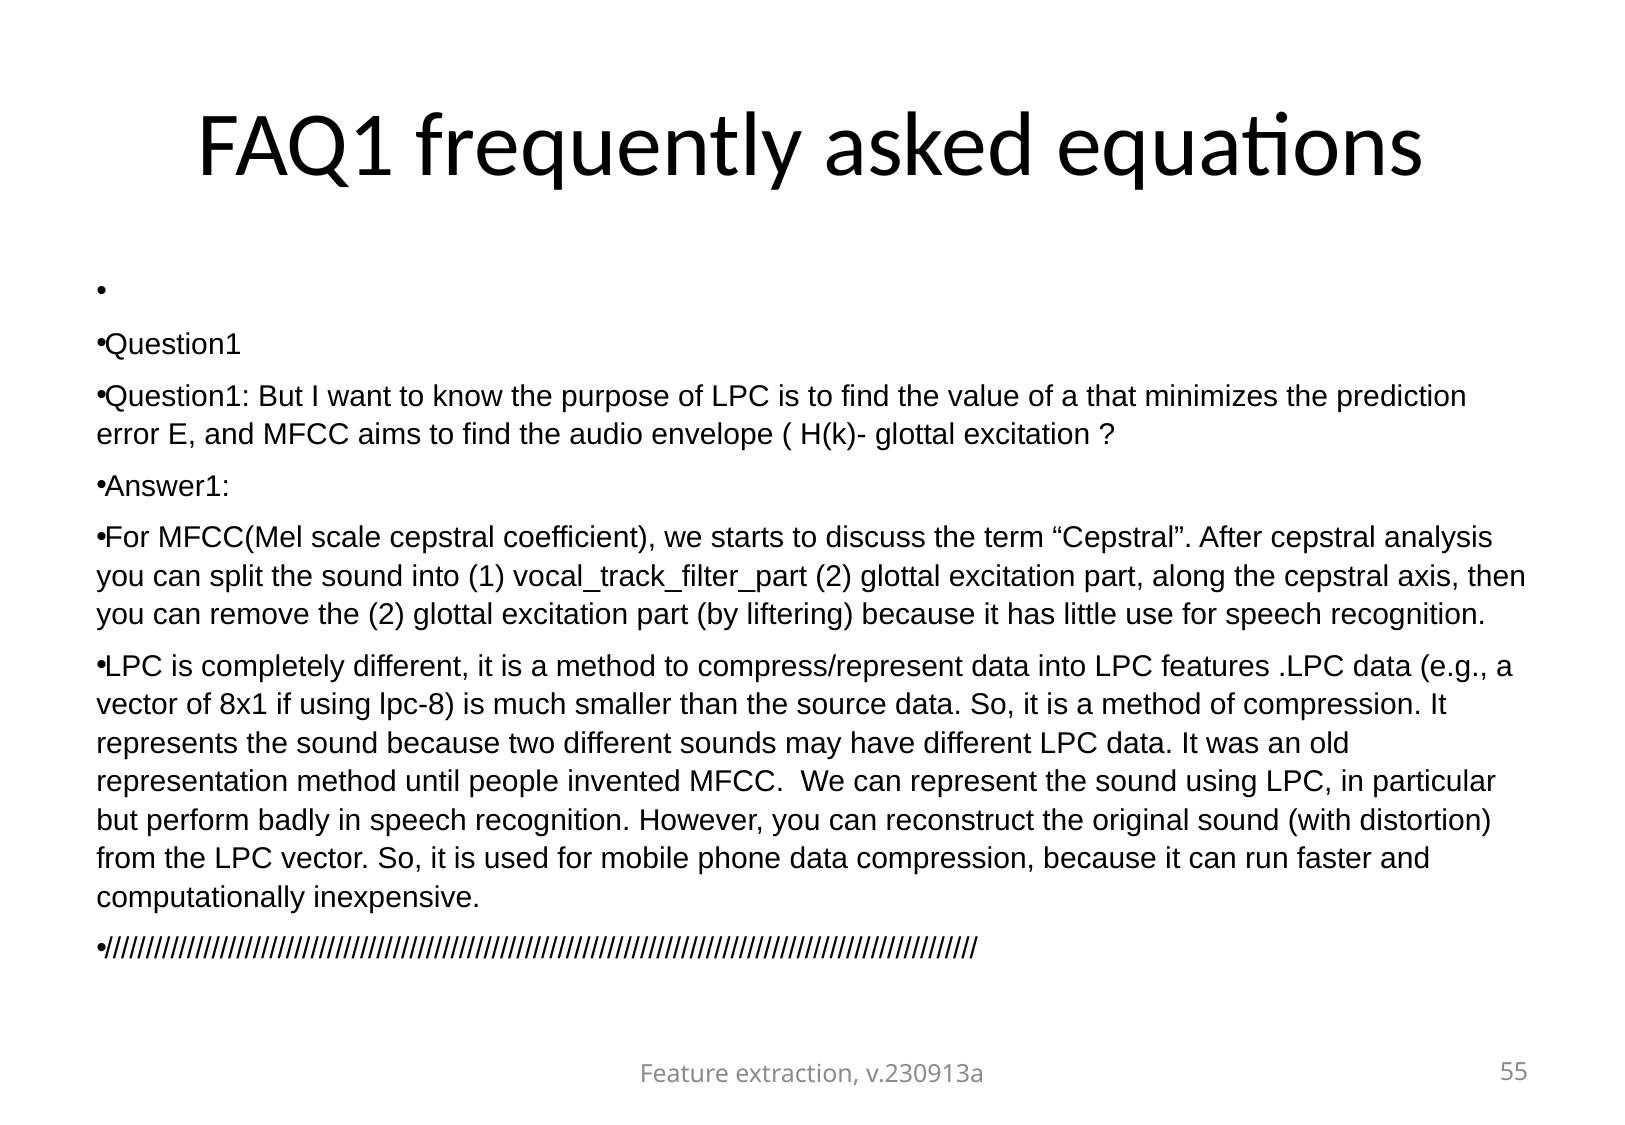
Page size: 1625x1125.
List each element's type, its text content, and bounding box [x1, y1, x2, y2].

title FAQ1 frequently asked equations [81, 45, 1544, 233]
list Question1 Question1: But I want to know the purpose of LPC is to find the value of a that minimizes the prediction error E, and MFCC aims to find the audio envelope ( H(k)- glottal excitation ? Answer1: For MFCC(Mel scale cepstral coefficient), we starts to discuss the term “Cepstral”. After cepstral analysis you can split the sound into (1) vocal_track_filter_part (2) glottal excitation part, along the cepstral axis, then you can remove the (2) glottal excitation part (by liftering) because it has little use for speech recognition. LPC is completely different, it is a method to compress/represent data into LPC features .LPC data (e.g., a vector of 8x1 if using lpc-8) is much smaller than the source data. So, it is a method of compression. It represents the sound because two different sounds may have different LPC data. It was an old representation method until people invented MFCC. We can represent the sound using LPC, in particular but perform badly in speech recognition. However, you can reconstruct the original sound (with distortion) from the LPC vector. So, it is used for mobile phone data compression, because it can run faster and computationally inexpensive. ////////////////////////////////////////////////////////////////////////////////////////////////////////// [81, 262, 1544, 1005]
slide_number 55 [1164, 1042, 1544, 1103]
footer Feature extraction, v.230913a [555, 1042, 1070, 1103]
